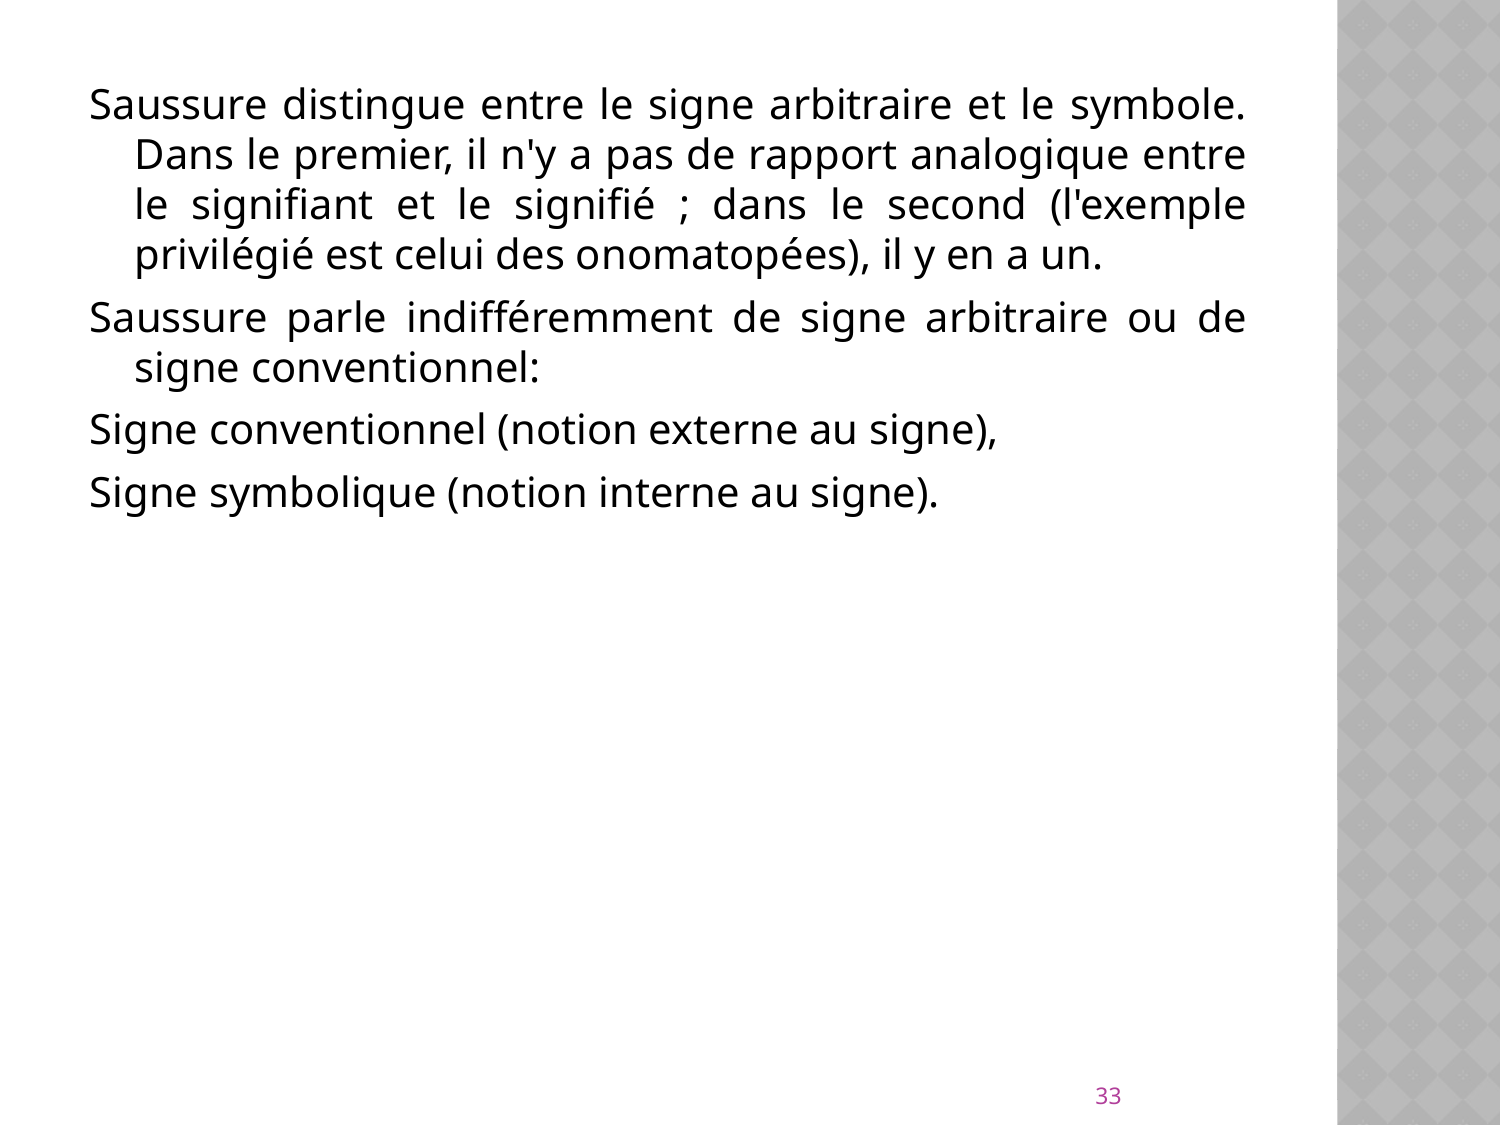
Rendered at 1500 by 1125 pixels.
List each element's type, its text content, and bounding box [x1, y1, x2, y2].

list Saussure distingue entre le signe arbitraire et le symbole. Dans le premier, il n'y a pas de rapport analogique entre le signifiant et le signifié ; dans le second (l'exemple privilégié est celui des onomatopées), il y en a un. Saussure parle indifféremment de signe arbitraire ou de signe conventionnel: Signe conventionnel (notion externe au signe), Signe symbolique (notion interne au signe). [75, 70, 1263, 1059]
slide_number 33 [1025, 1075, 1122, 1113]
